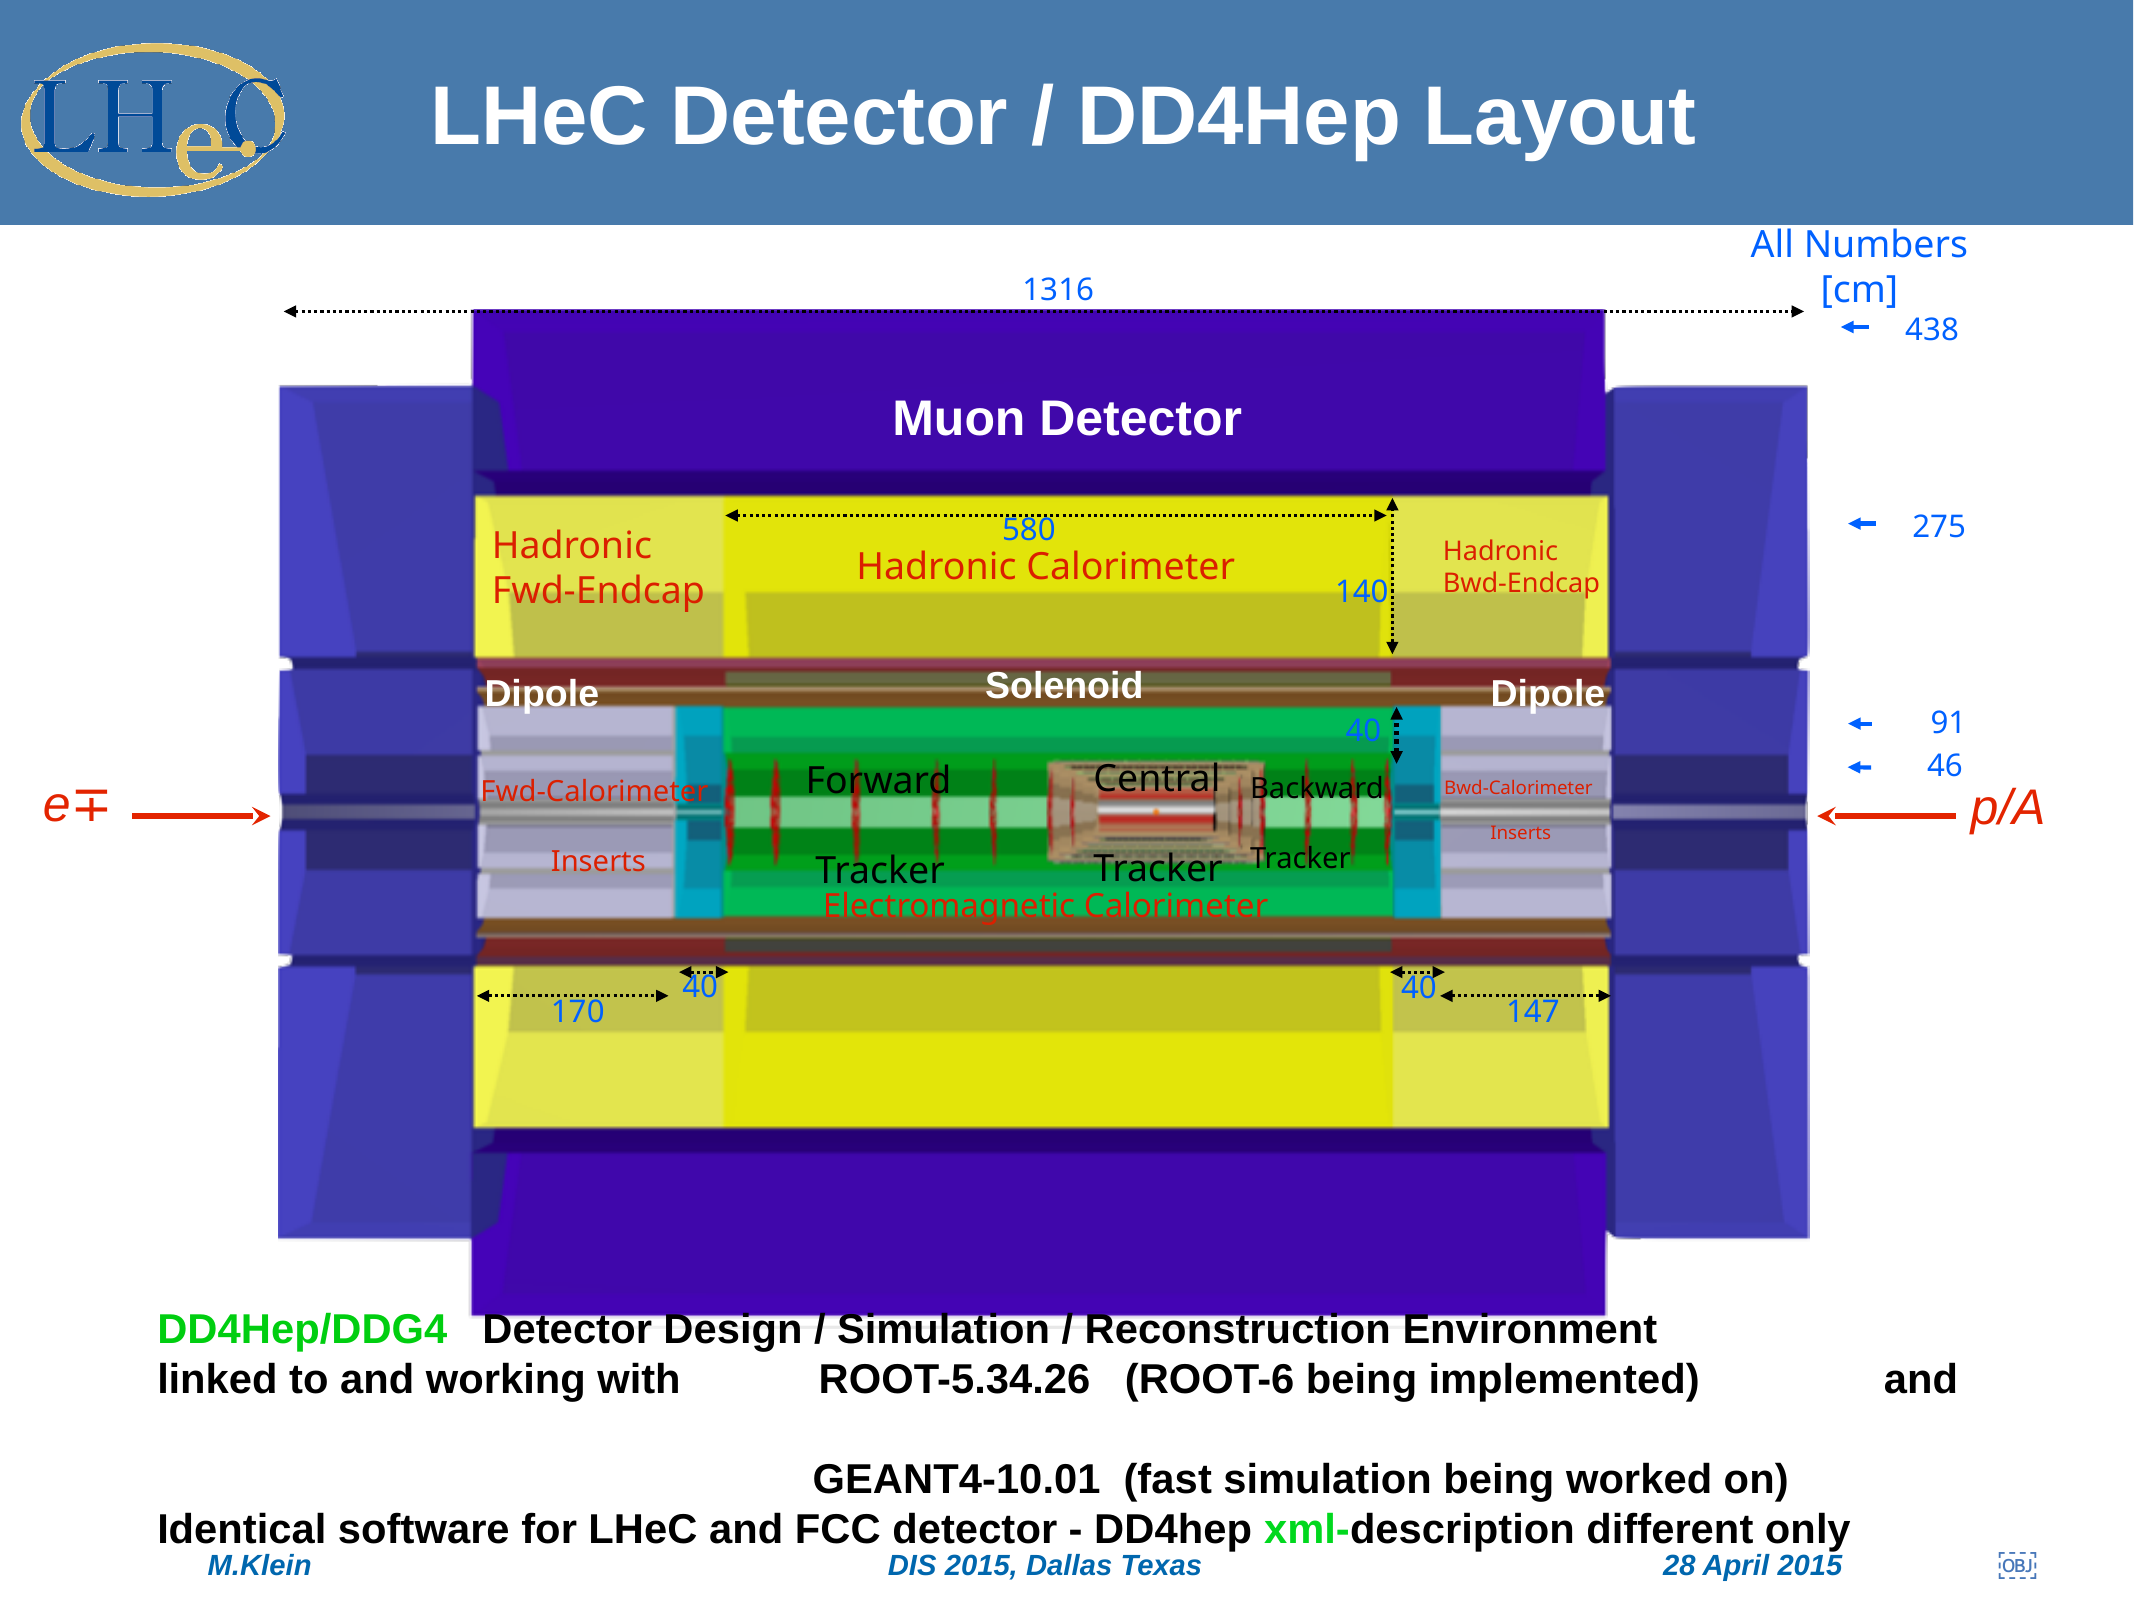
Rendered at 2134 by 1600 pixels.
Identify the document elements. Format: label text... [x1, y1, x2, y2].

text_box LHeC Detector / DD4Hep Layout [412, 13, 1721, 205]
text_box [32, 212, 2101, 1331]
text_box DD4Hep/DDG4 Detector Design / Simulation / Reconstruction Environment linked to and working with ROOT-5.34.26 (ROOT-6 being implemented) and GEANT4-10.01 (fast simulation being worked on) Identical software for LHeC and FCC detector - DD4hep xml-description different only [148, 1337, 1985, 1560]
text_box ￼ [1998, 1541, 2037, 1587]
picture [18, 27, 287, 198]
